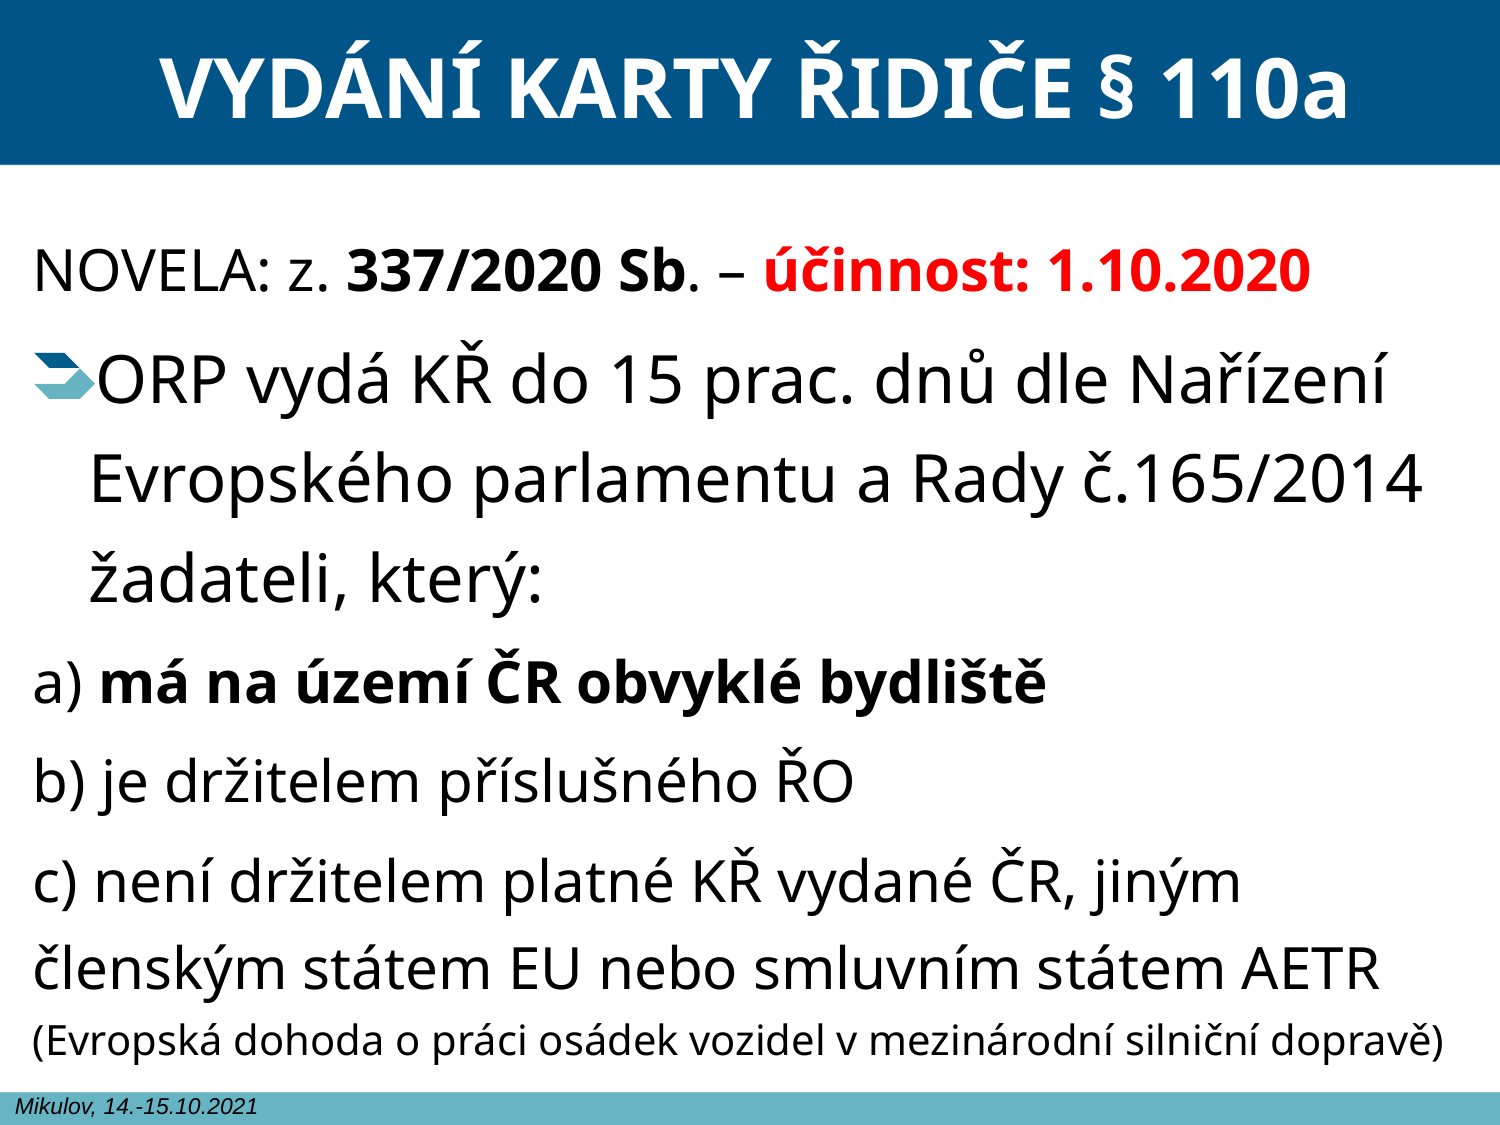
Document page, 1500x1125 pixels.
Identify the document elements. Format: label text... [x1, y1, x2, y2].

title VYDÁNÍ KARTY ŘIDIČE § 110a [53, 7, 1459, 163]
picture [0, 0, 1500, 1125]
list NOVELA: z. 337/2020 Sb. – účinnost: 1.10.2020 ORP vydá KŘ do 15 prac. dnů dle Nařízení Evropského parlamentu a Rady č.165/2014 žadateli, který: a) má na území ČR obvyklé bydliště b) je držitelem příslušného ŘO c) není držitelem platné KŘ vydané ČR, jiným členským státem EU nebo smluvním státem AETR (Evropská dohoda o práci osádek vozidel v mezinárodní silniční dopravě) [17, 208, 1471, 1083]
